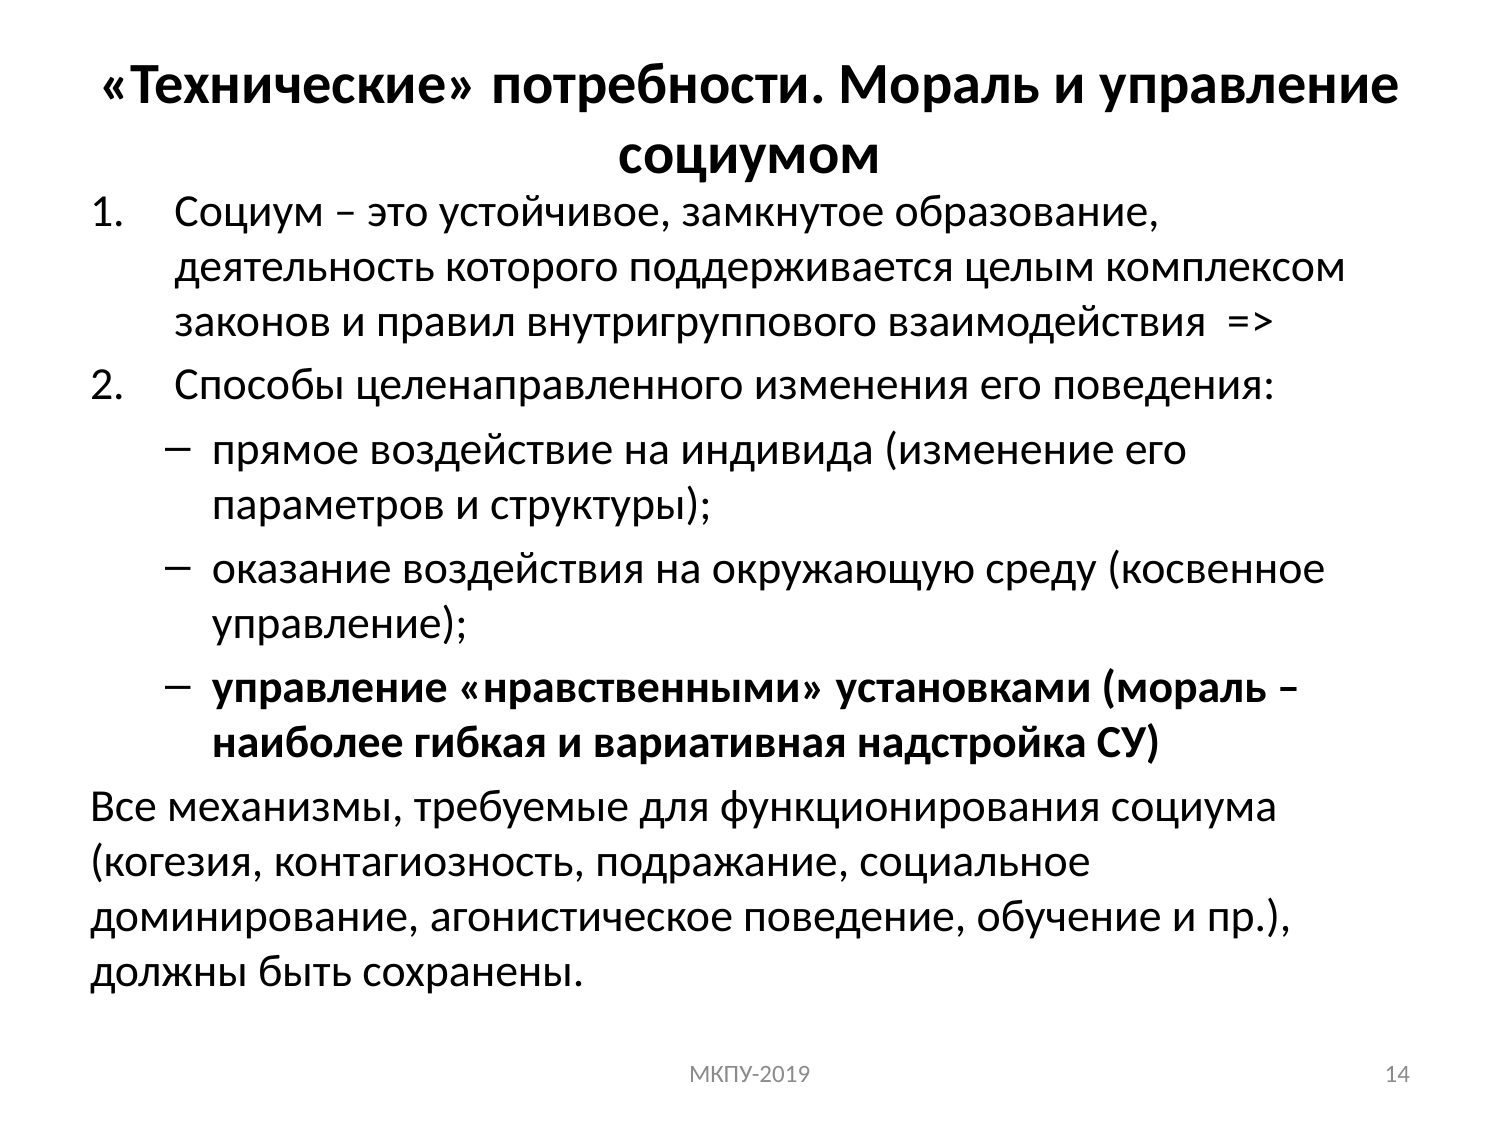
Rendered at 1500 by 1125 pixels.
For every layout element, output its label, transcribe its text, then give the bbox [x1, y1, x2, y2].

slide_number 14 [1074, 1042, 1425, 1103]
title «Технические» потребности. Мораль и управление социумом [75, 45, 1425, 172]
footer МКПУ-2019 [512, 1042, 988, 1103]
list Социум – это устойчивое, замкнутое образование, деятельность которого поддерживается целым комплексом законов и правил внутригруппового взаимодействия => Способы целенаправленного изменения его поведения: прямое воздействие на индивида (изменение его параметров и структуры); оказание воздействия на окружающую среду (косвенное управление); управление «нравственными» установками (мораль – наиболее гибкая и вариативная надстройка СУ) Все механизмы, требуемые для функционирования социума (когезия, контагиозность, подражание, социальное доминирование, агонистическое поведение, обучение и пр.), должны быть сохранены. [75, 172, 1425, 1059]
